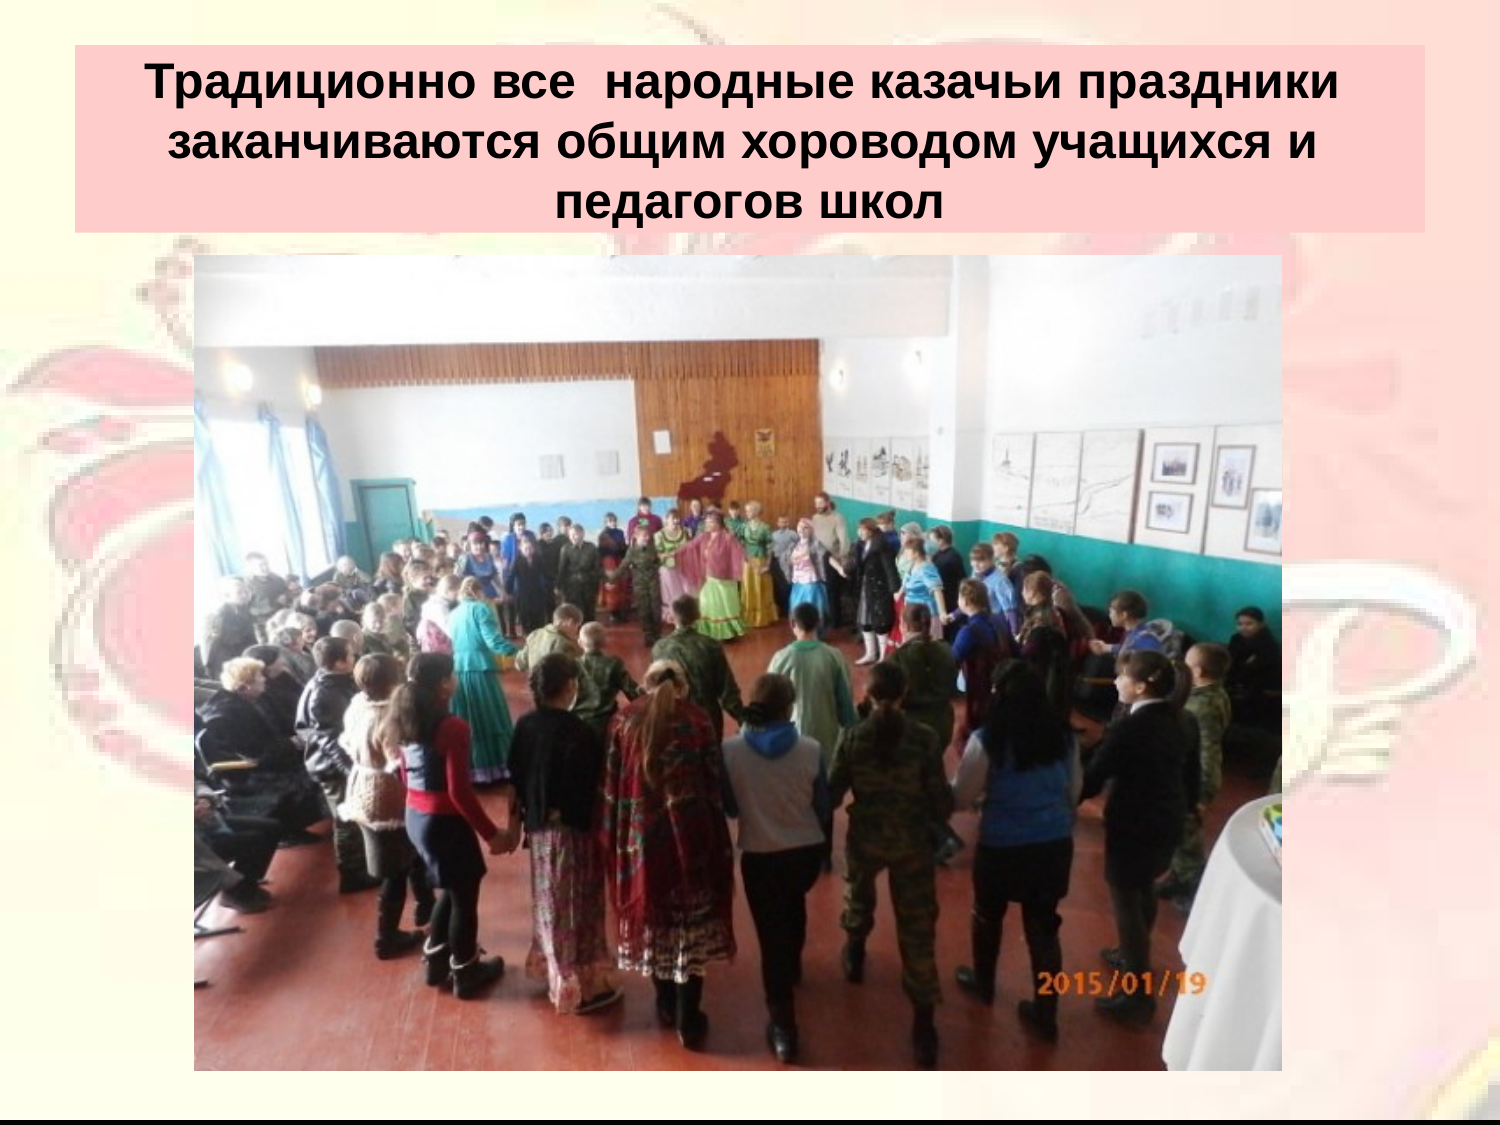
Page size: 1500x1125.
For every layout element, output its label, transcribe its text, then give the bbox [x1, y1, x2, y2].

picture [0, 0, 1500, 1125]
title Традиционно все народные казачьи праздники заканчиваются общим хороводом учащихся и педагогов школ [74, 44, 1426, 233]
